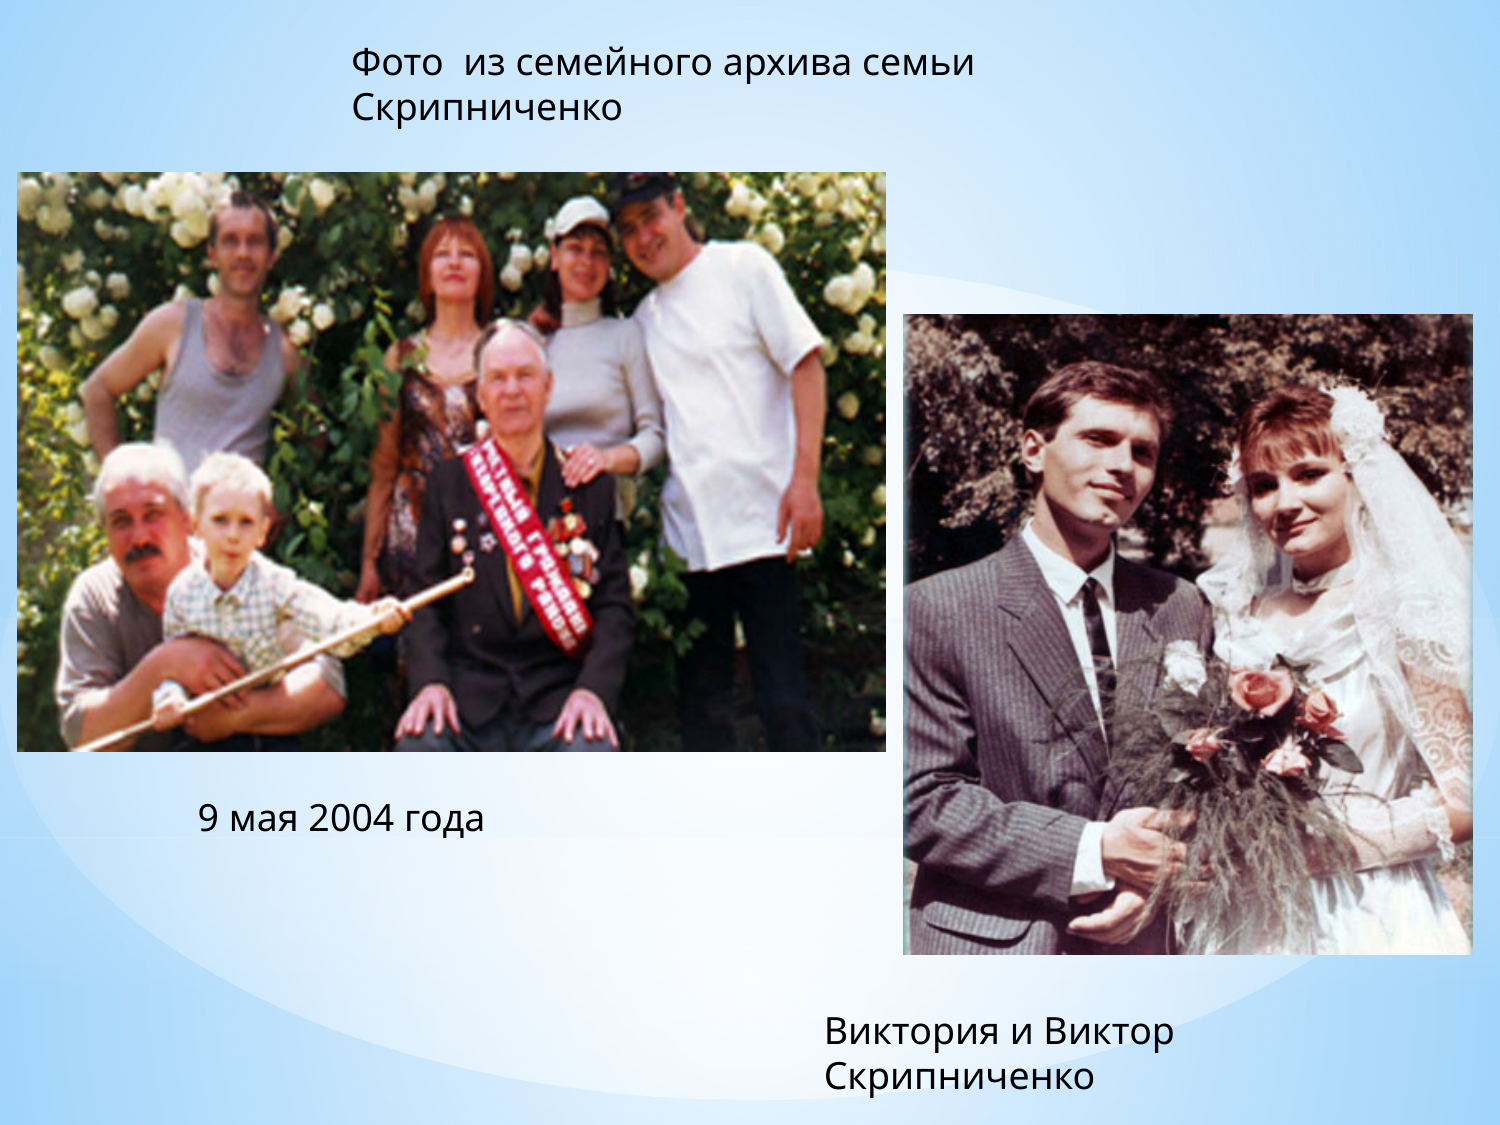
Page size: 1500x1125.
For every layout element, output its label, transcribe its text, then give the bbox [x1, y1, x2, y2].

text_box 9 мая 2004 года [183, 786, 680, 847]
picture [17, 172, 887, 752]
text_box Виктория и Виктор Скрипниченко [809, 999, 1436, 1105]
text_box Фото из семейного архива семьи Скрипниченко [336, 30, 1247, 136]
picture [903, 314, 1473, 955]
